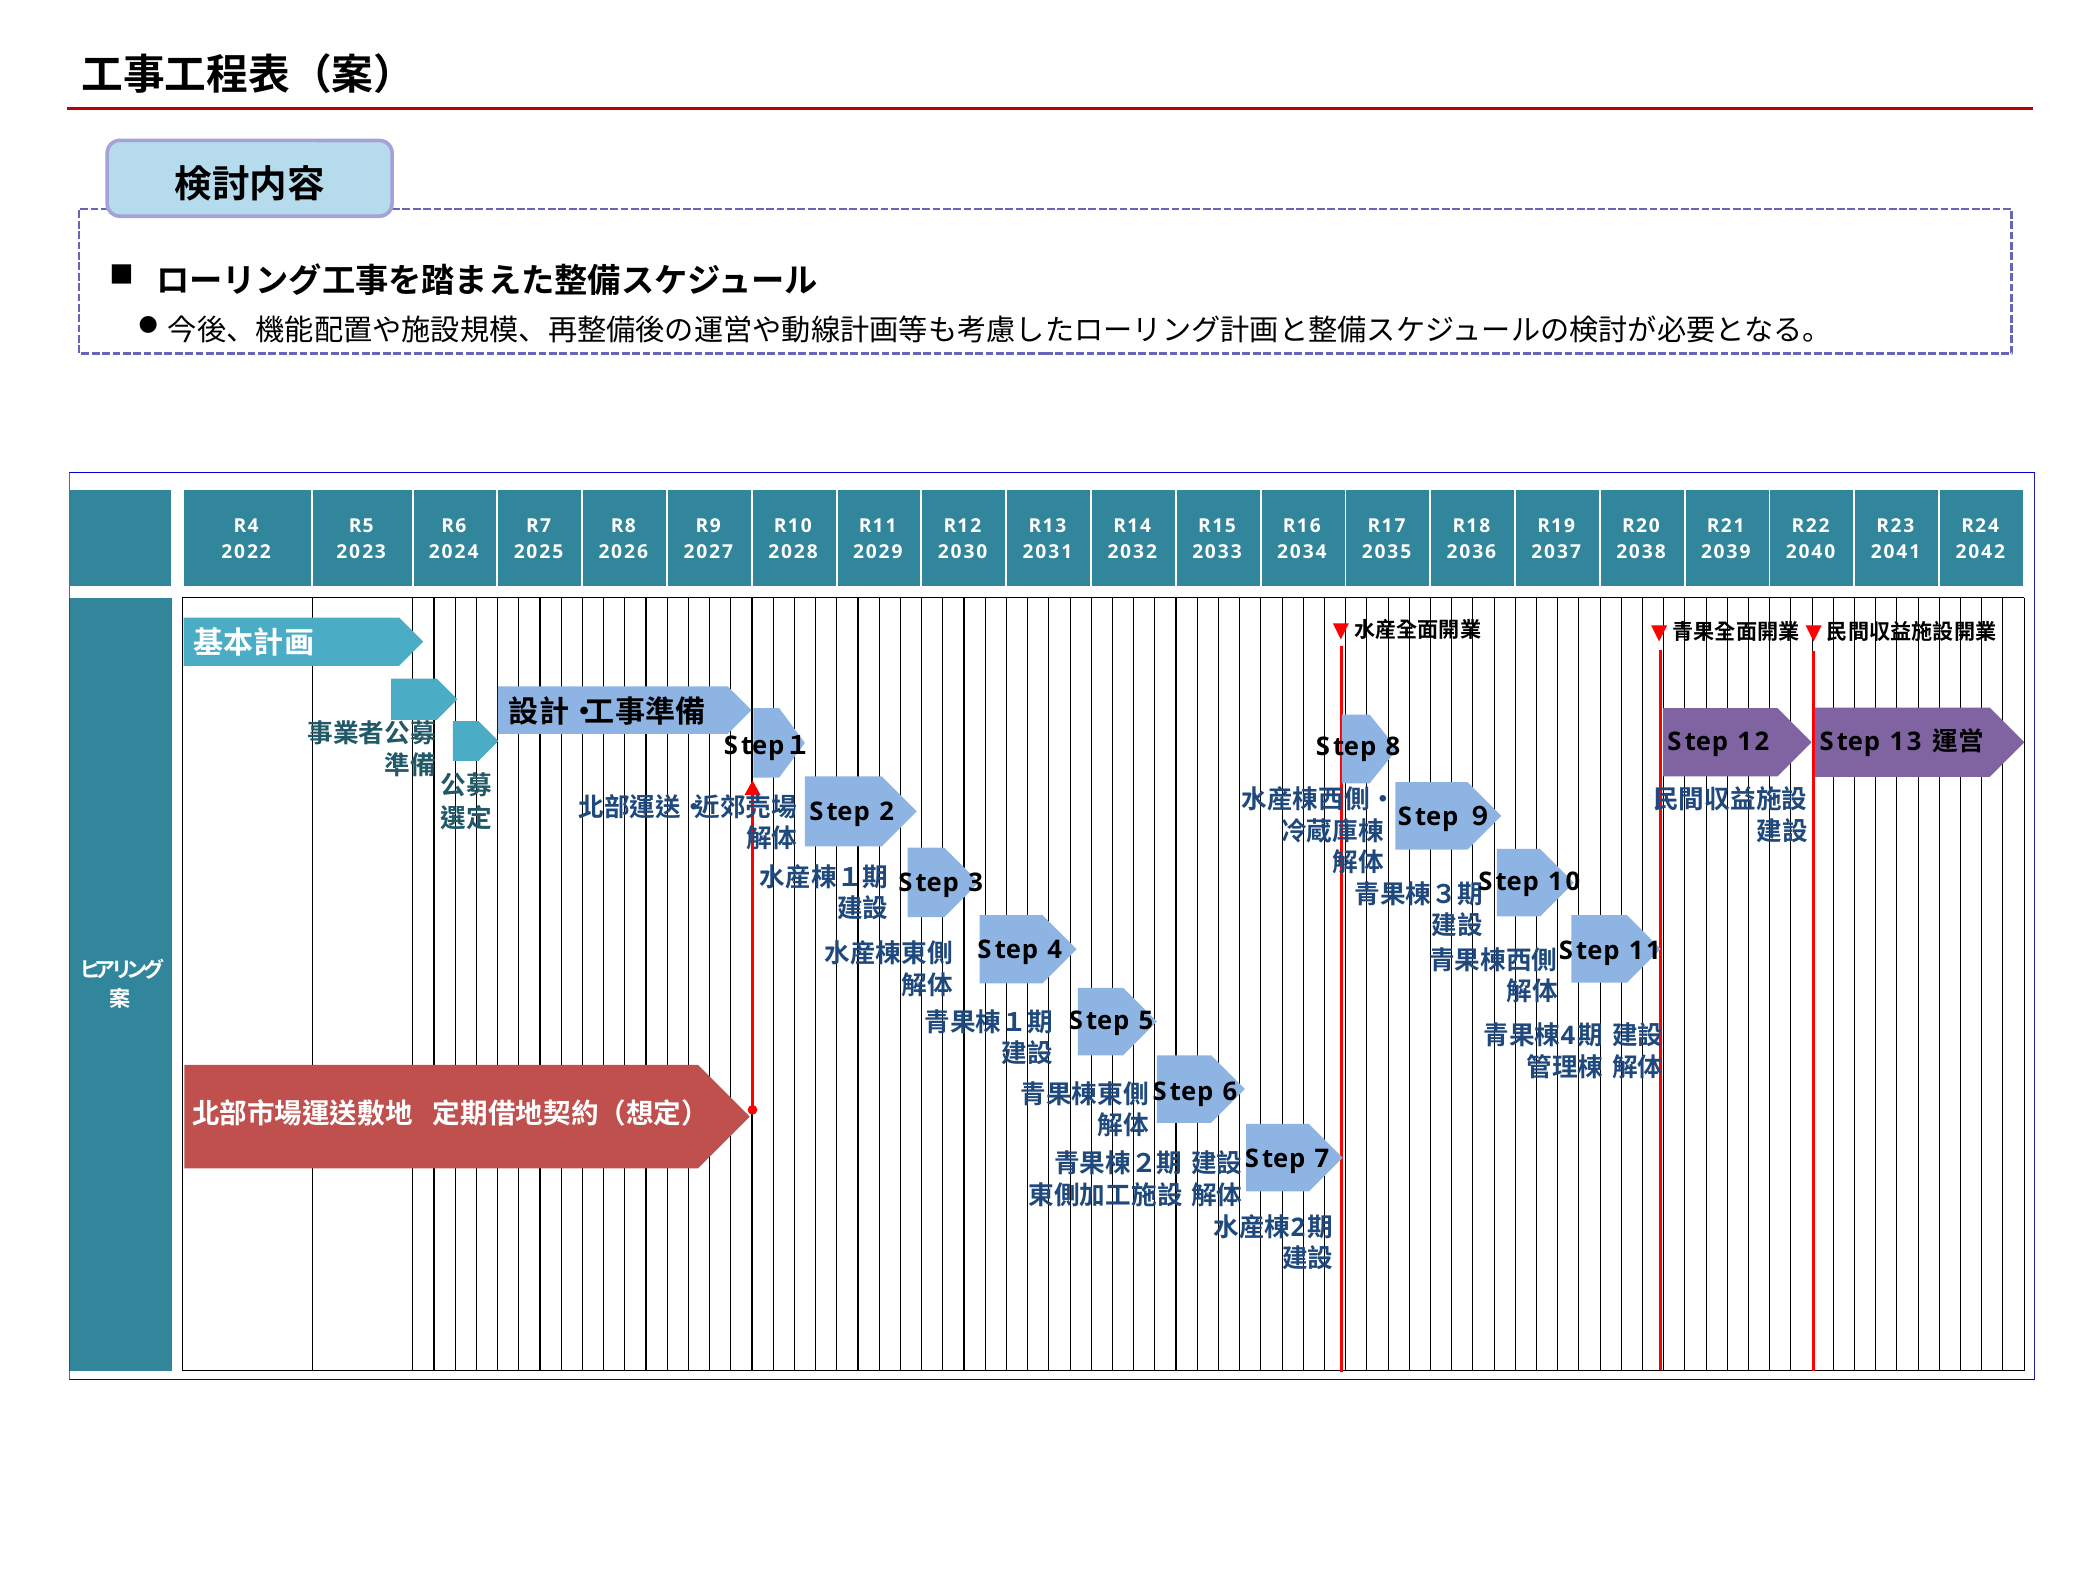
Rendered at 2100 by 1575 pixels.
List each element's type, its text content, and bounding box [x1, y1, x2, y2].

text_box 検討内容 [106, 139, 394, 218]
text_box 工事工程表（案） [66, 40, 1403, 107]
picture [68, 471, 2036, 1381]
text_box ローリング工事を踏まえた整備スケジュール 今後、機能配置や施設規模、再整備後の運営や動線計画等も考慮したローリング計画と整備スケジュールの検討が必要となる。 [79, 208, 2012, 354]
